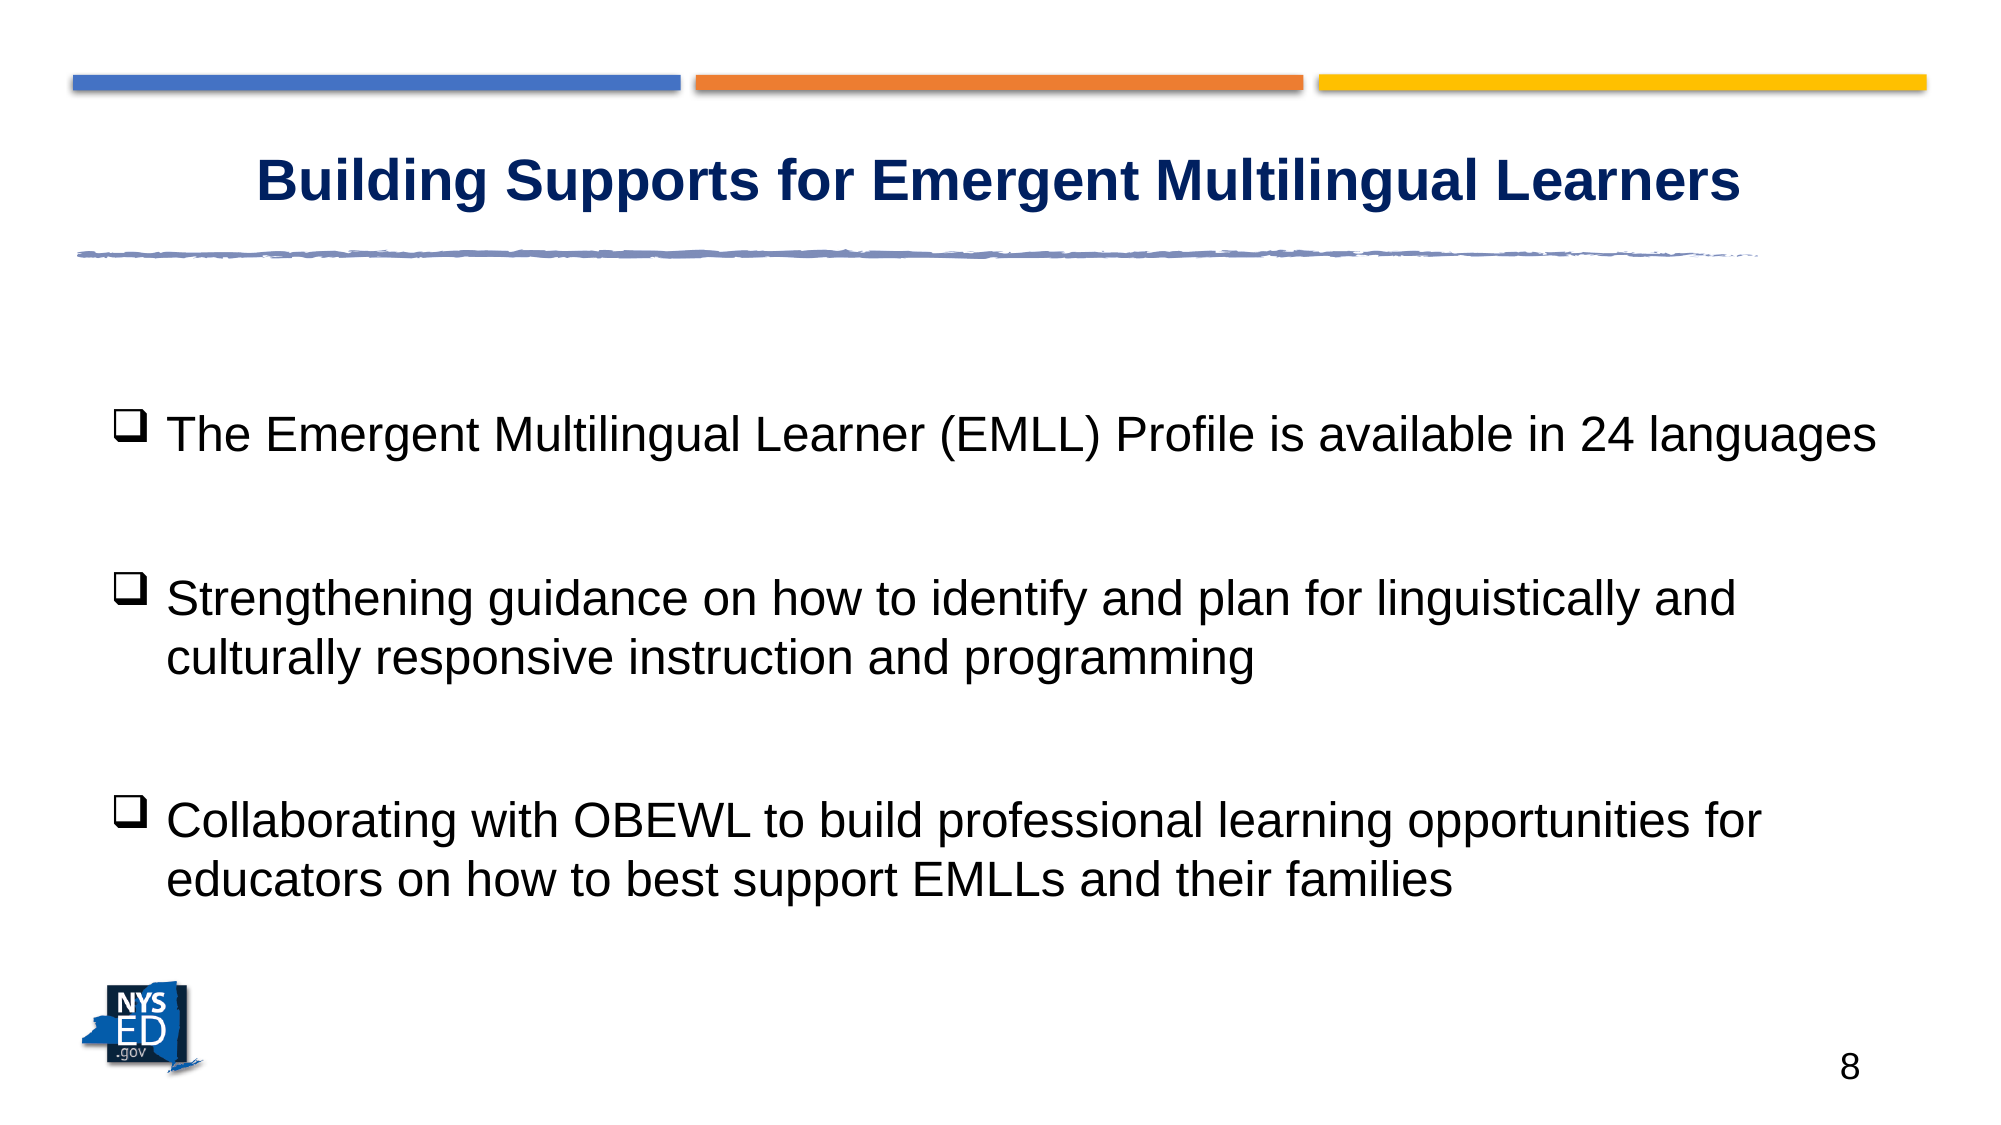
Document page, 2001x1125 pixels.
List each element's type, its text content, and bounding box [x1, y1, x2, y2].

picture [77, 977, 211, 1083]
title Building Supports for Emergent Multilingual Learners [95, 115, 1905, 220]
list The Emergent Multilingual Learner (EMLL) Profile is available in 24 languages Strengthening guidance on how to identify and plan for linguistically and culturally responsive instruction and programming Collaborating with OBEWL to build professional learning opportunities for educators on how to best support EMLLs and their families [95, 281, 1905, 947]
